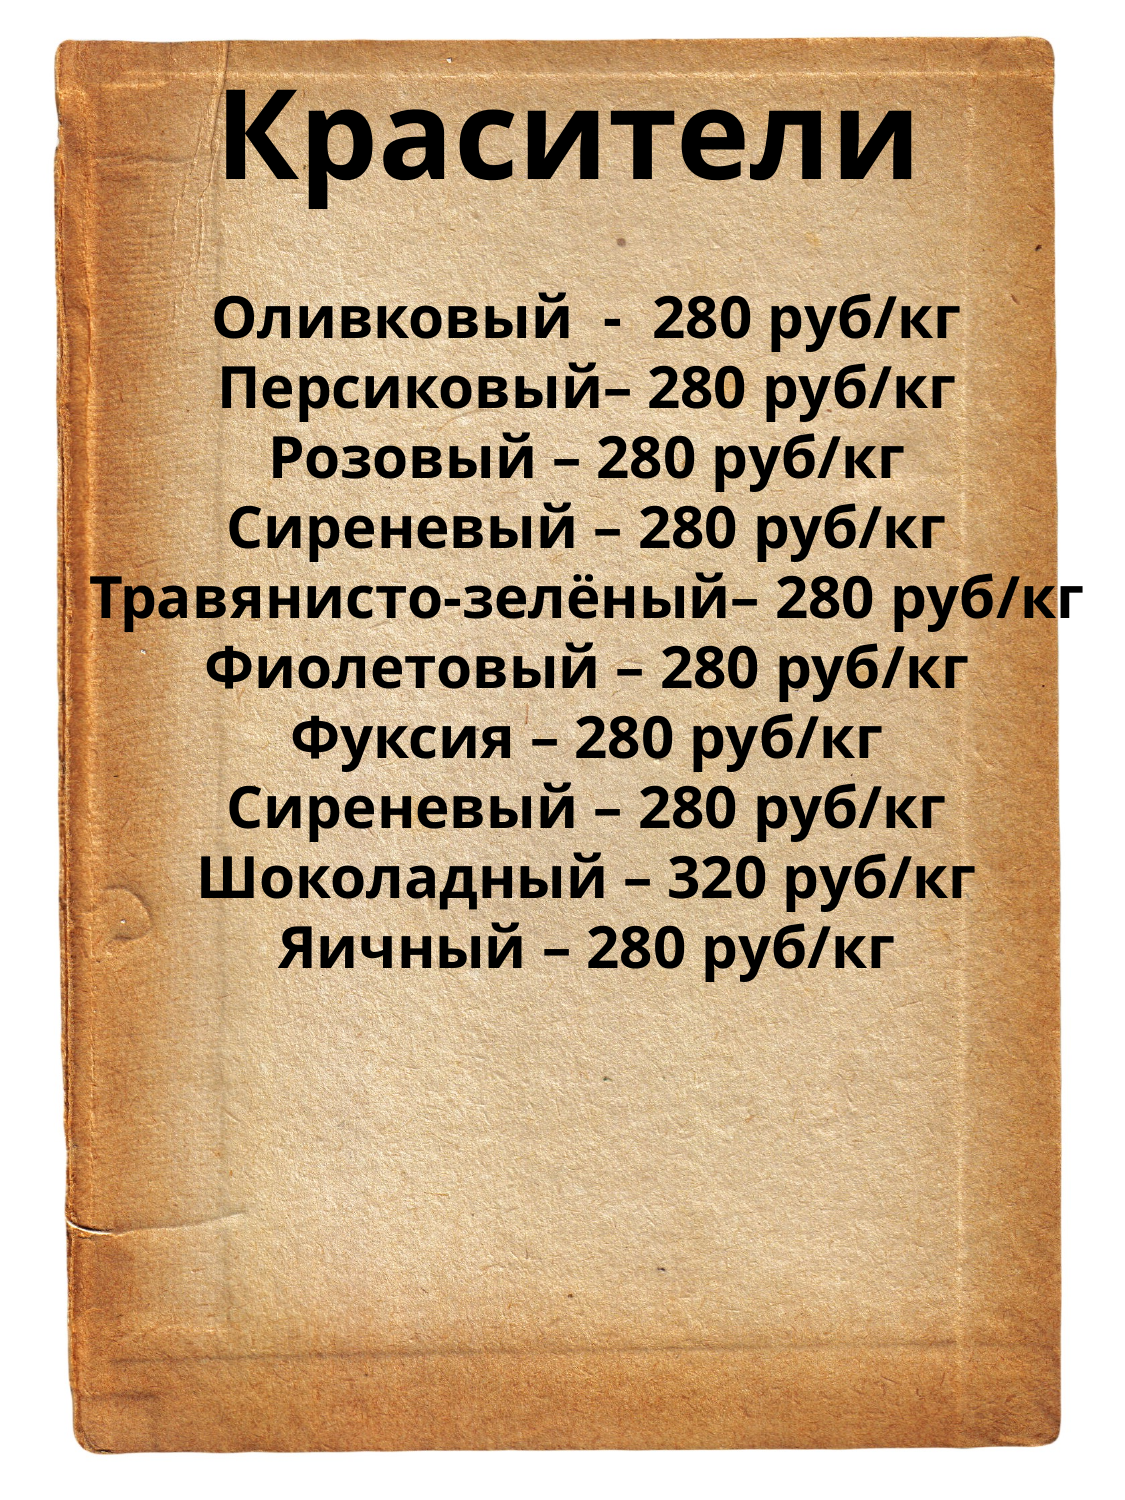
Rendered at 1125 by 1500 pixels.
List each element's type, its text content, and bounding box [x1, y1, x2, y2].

text_box Оливковый - 280 руб/кг Персиковый– 280 руб/кг Розовый – 280 руб/кг Сиреневый – 280 руб/кг Травянисто-зелёный– 280 руб/кг Фиолетовый – 280 руб/кг Фуксия – 280 руб/кг Сиреневый – 280 руб/кг Шоколадный – 320 руб/кг Яичный – 280 руб/кг [74, 273, 1099, 988]
text_box Красители [140, 46, 996, 212]
picture [0, 0, 1125, 1500]
